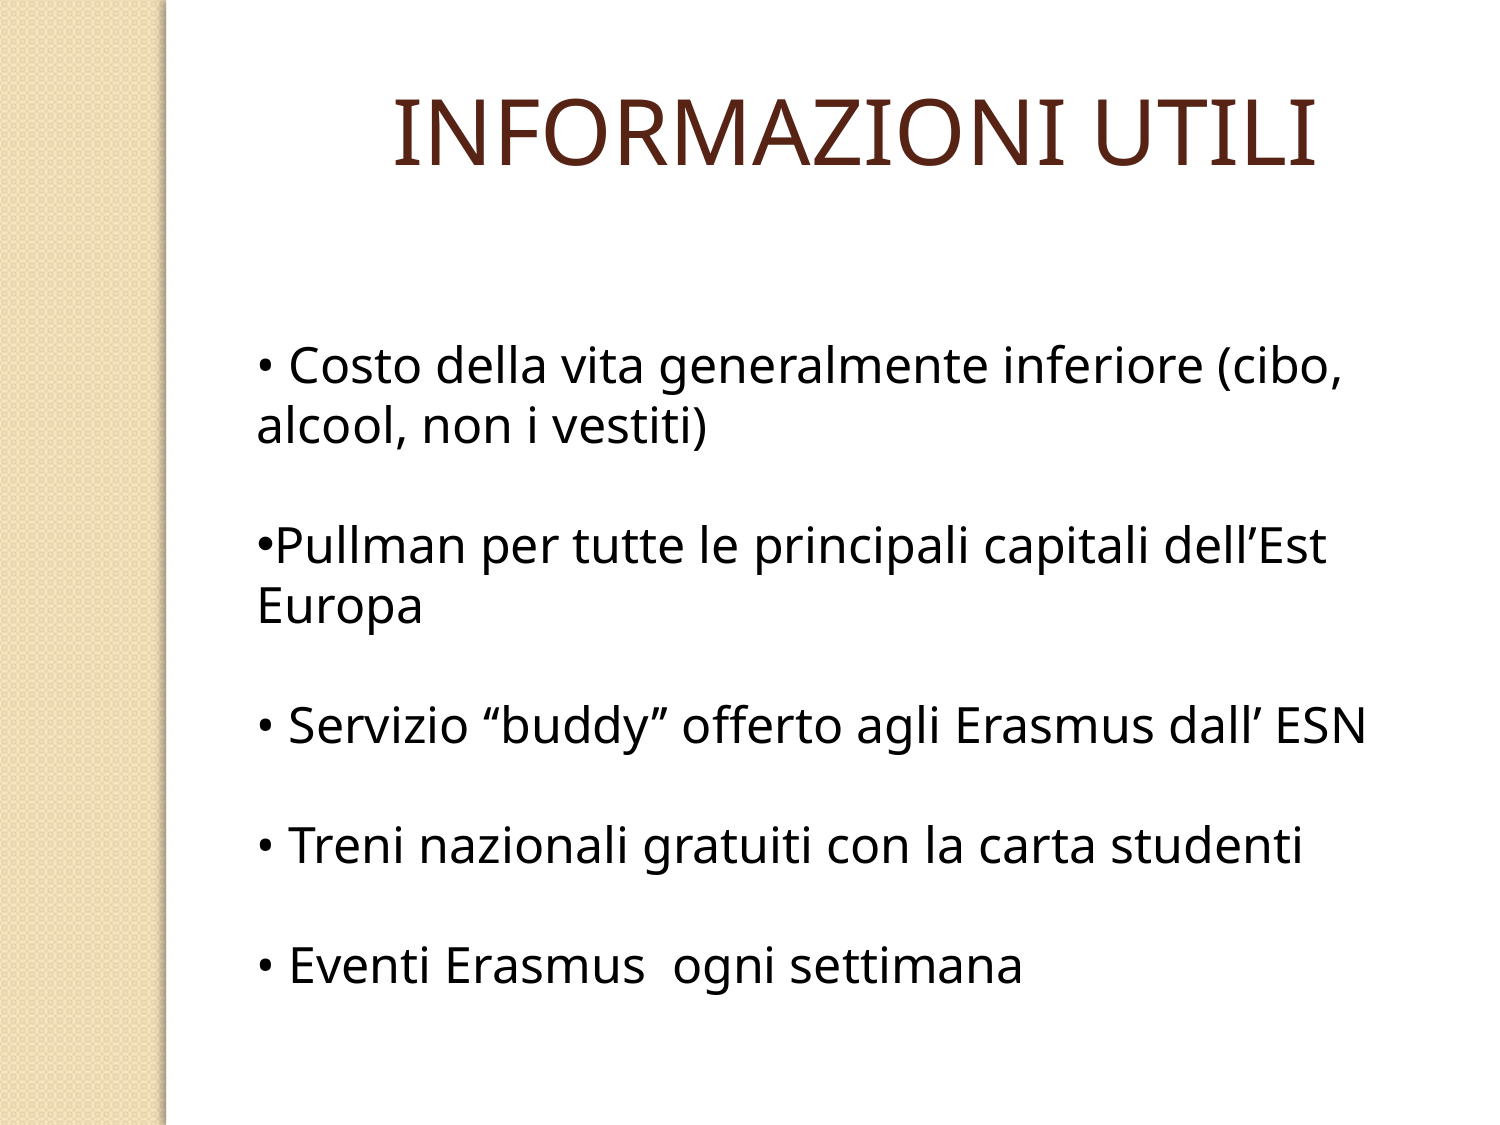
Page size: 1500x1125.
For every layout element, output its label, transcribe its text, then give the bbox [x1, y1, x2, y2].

text_box INFORMAZIONI UTILI [360, 66, 1353, 191]
text_box • Costo della vita generalmente inferiore (cibo, alcool, non i vestiti) Pullman per tutte le principali capitali dell’Est Europa • Servizio ‘‘buddy’’ offerto agli Erasmus dall’ ESN • Treni nazionali gratuiti con la carta studenti • Eventi Erasmus ogni settimana [242, 326, 1424, 1001]
